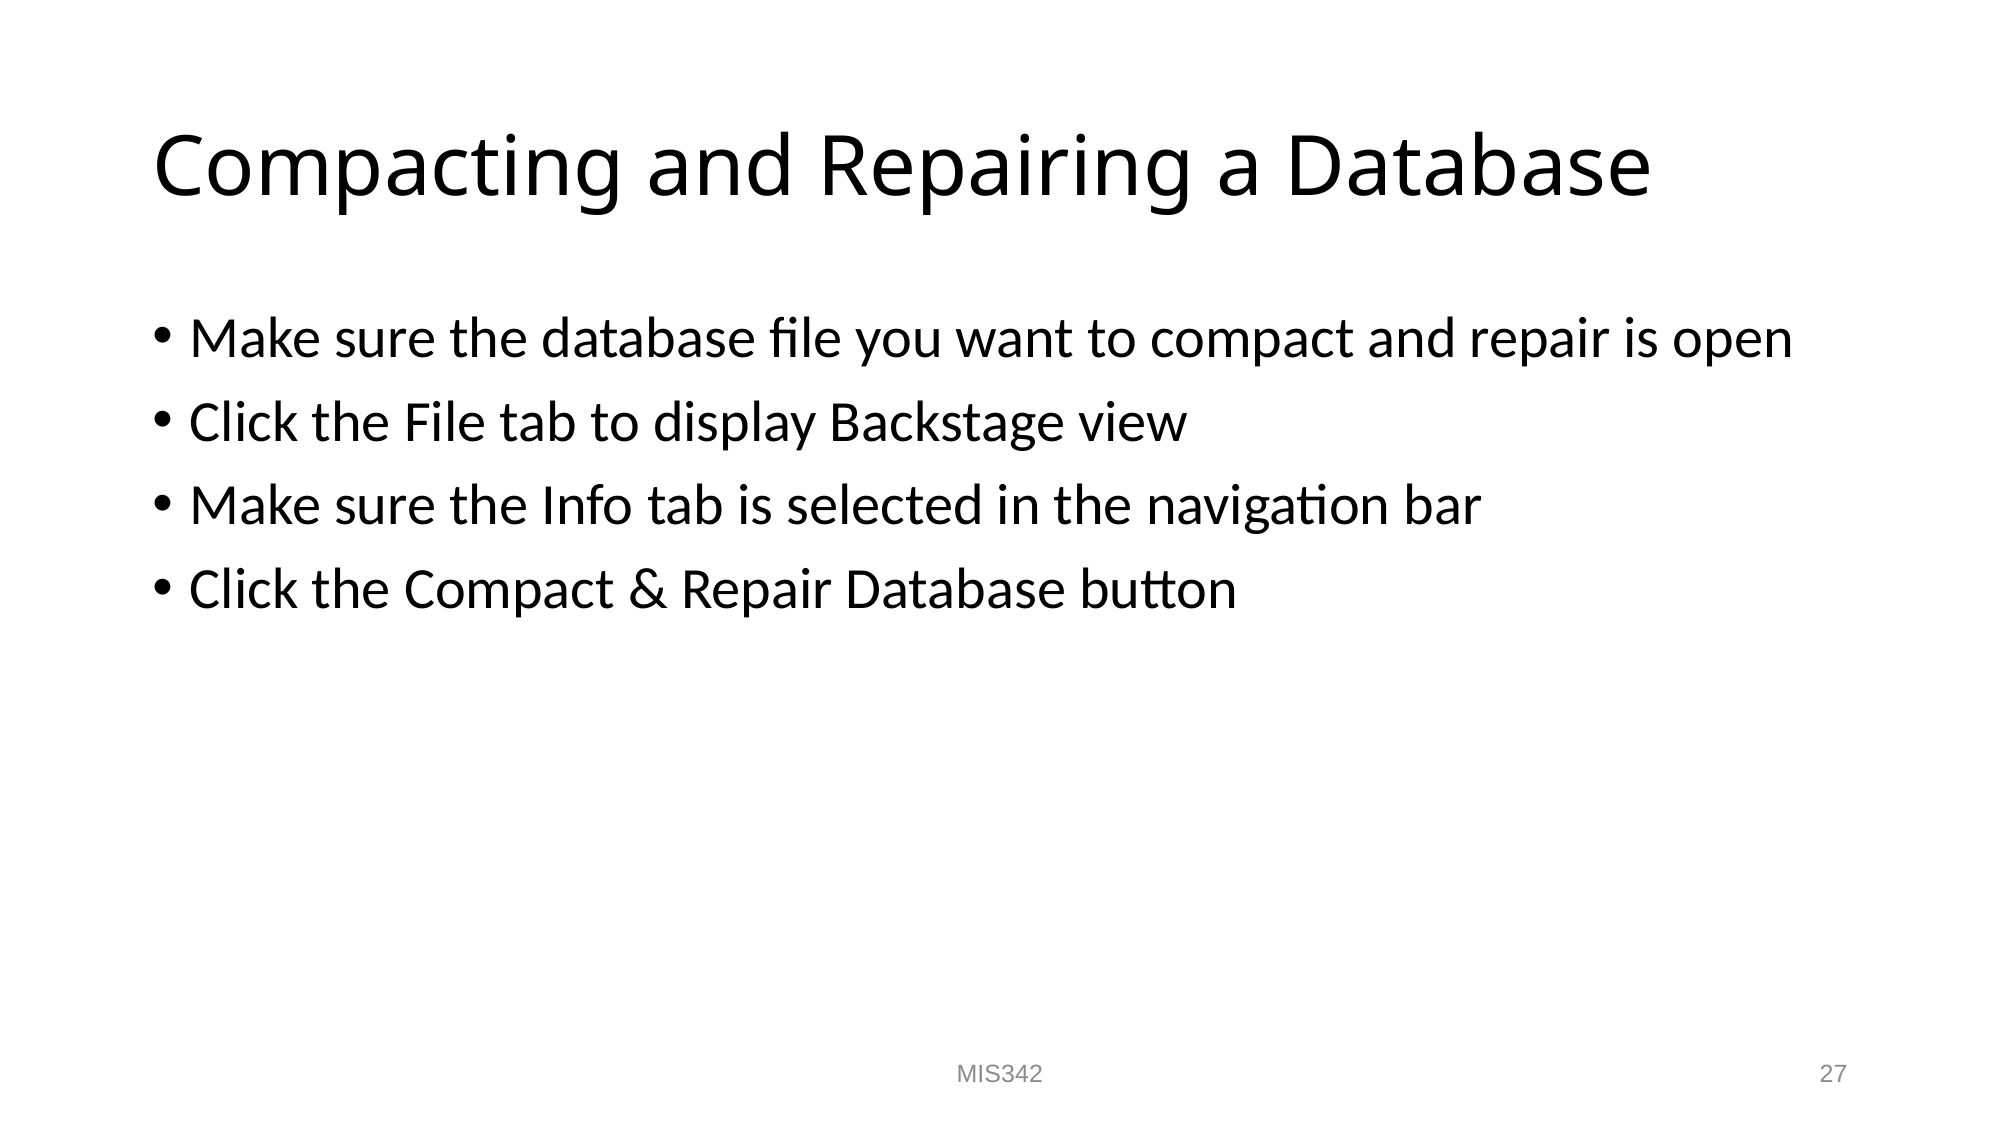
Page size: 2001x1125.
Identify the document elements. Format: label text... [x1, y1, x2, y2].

slide_number 27 [1412, 1042, 1863, 1103]
list Make sure the database file you want to compact and repair is open Click the File tab to display Backstage view Make sure the Info tab is selected in the navigation bar Click the Compact & Repair Database button [137, 299, 1863, 1014]
title Compacting and Repairing a Database [137, 59, 1863, 278]
footer MIS342 [662, 1042, 1338, 1103]
